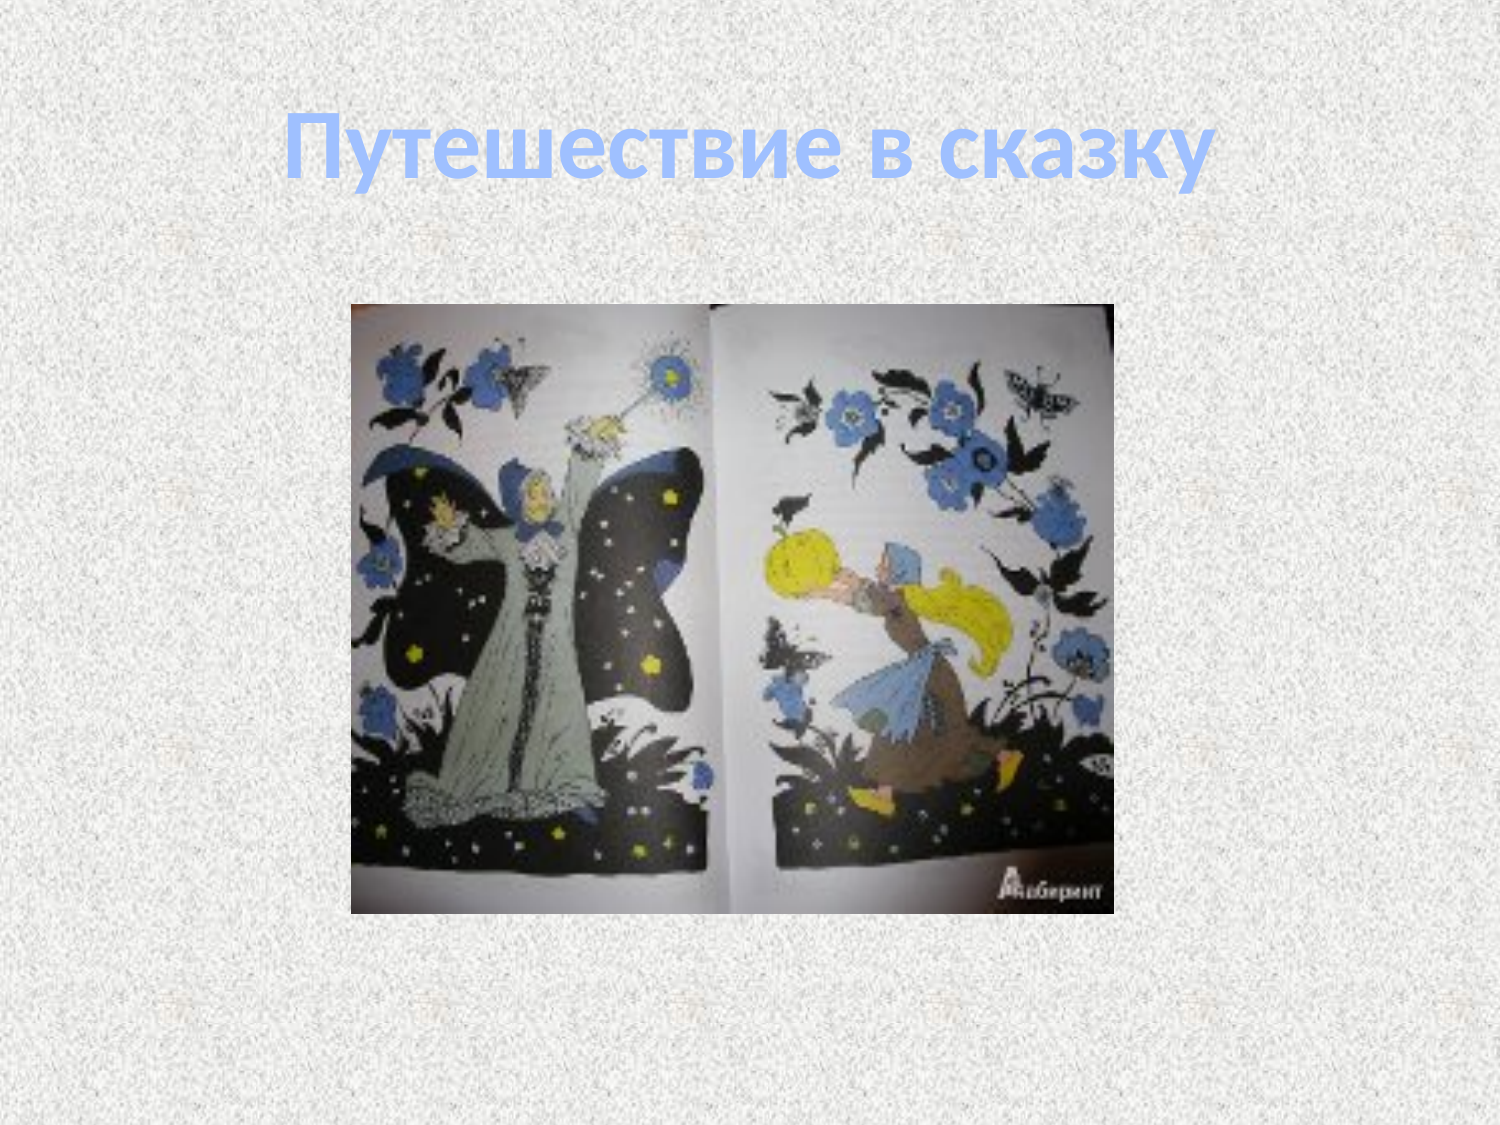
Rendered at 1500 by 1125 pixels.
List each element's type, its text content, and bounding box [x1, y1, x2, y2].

picture [0, 0, 1500, 1125]
title Путешествие в сказку [75, 45, 1425, 233]
